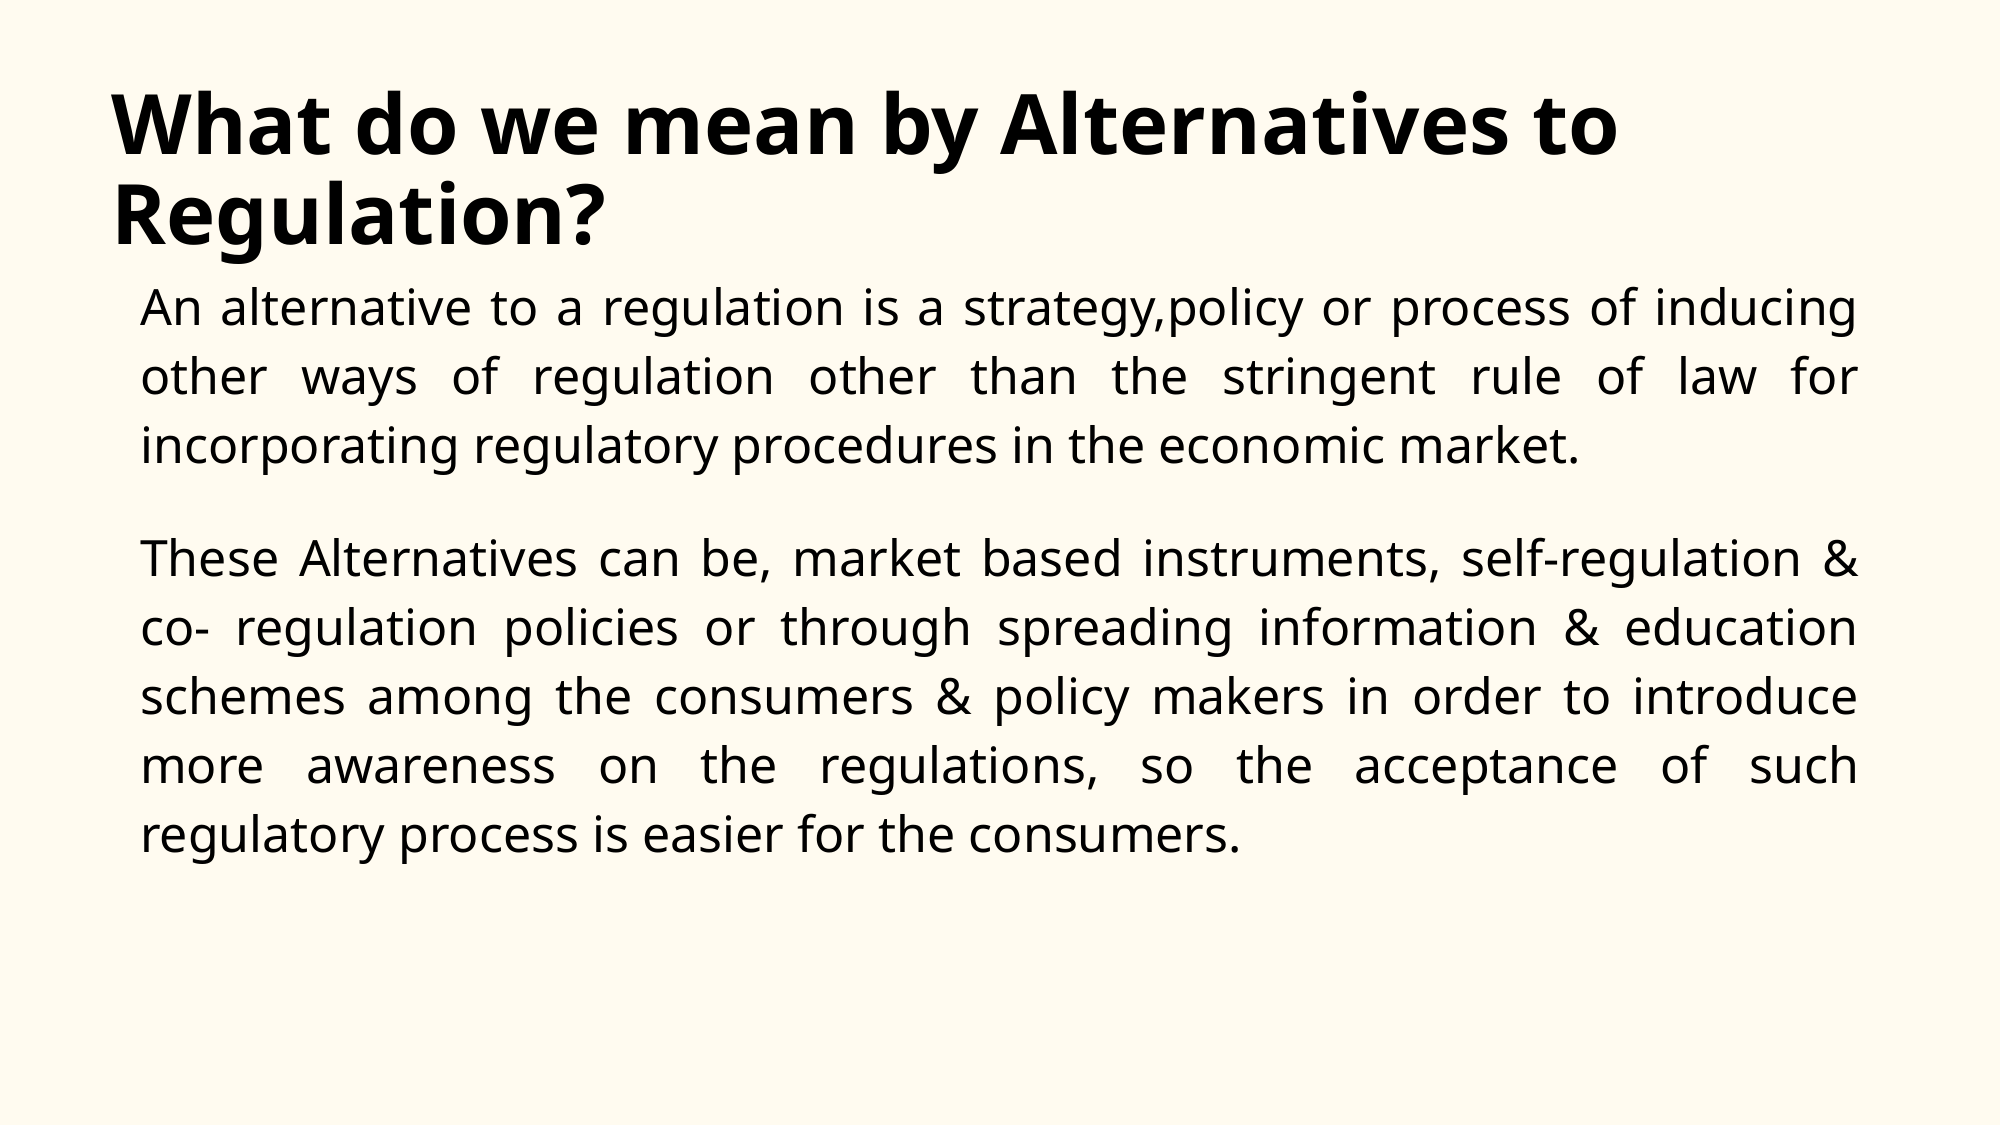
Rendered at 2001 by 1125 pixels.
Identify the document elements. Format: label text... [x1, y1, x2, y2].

list An alternative to a regulation is a strategy,policy or process of inducing other ways of regulation other than the stringent rule of law for incorporating regulatory procedures in the economic market. These Alternatives can be, market based instruments, self-regulation & co- regulation policies or through spreading information & education schemes among the consumers & policy makers in order to introduce more awareness on the regulations, so the acceptance of such regulatory process is easier for the consumers. [125, 259, 1875, 1071]
title What do we mean by Alternatives to Regulation? [96, 59, 1961, 286]
